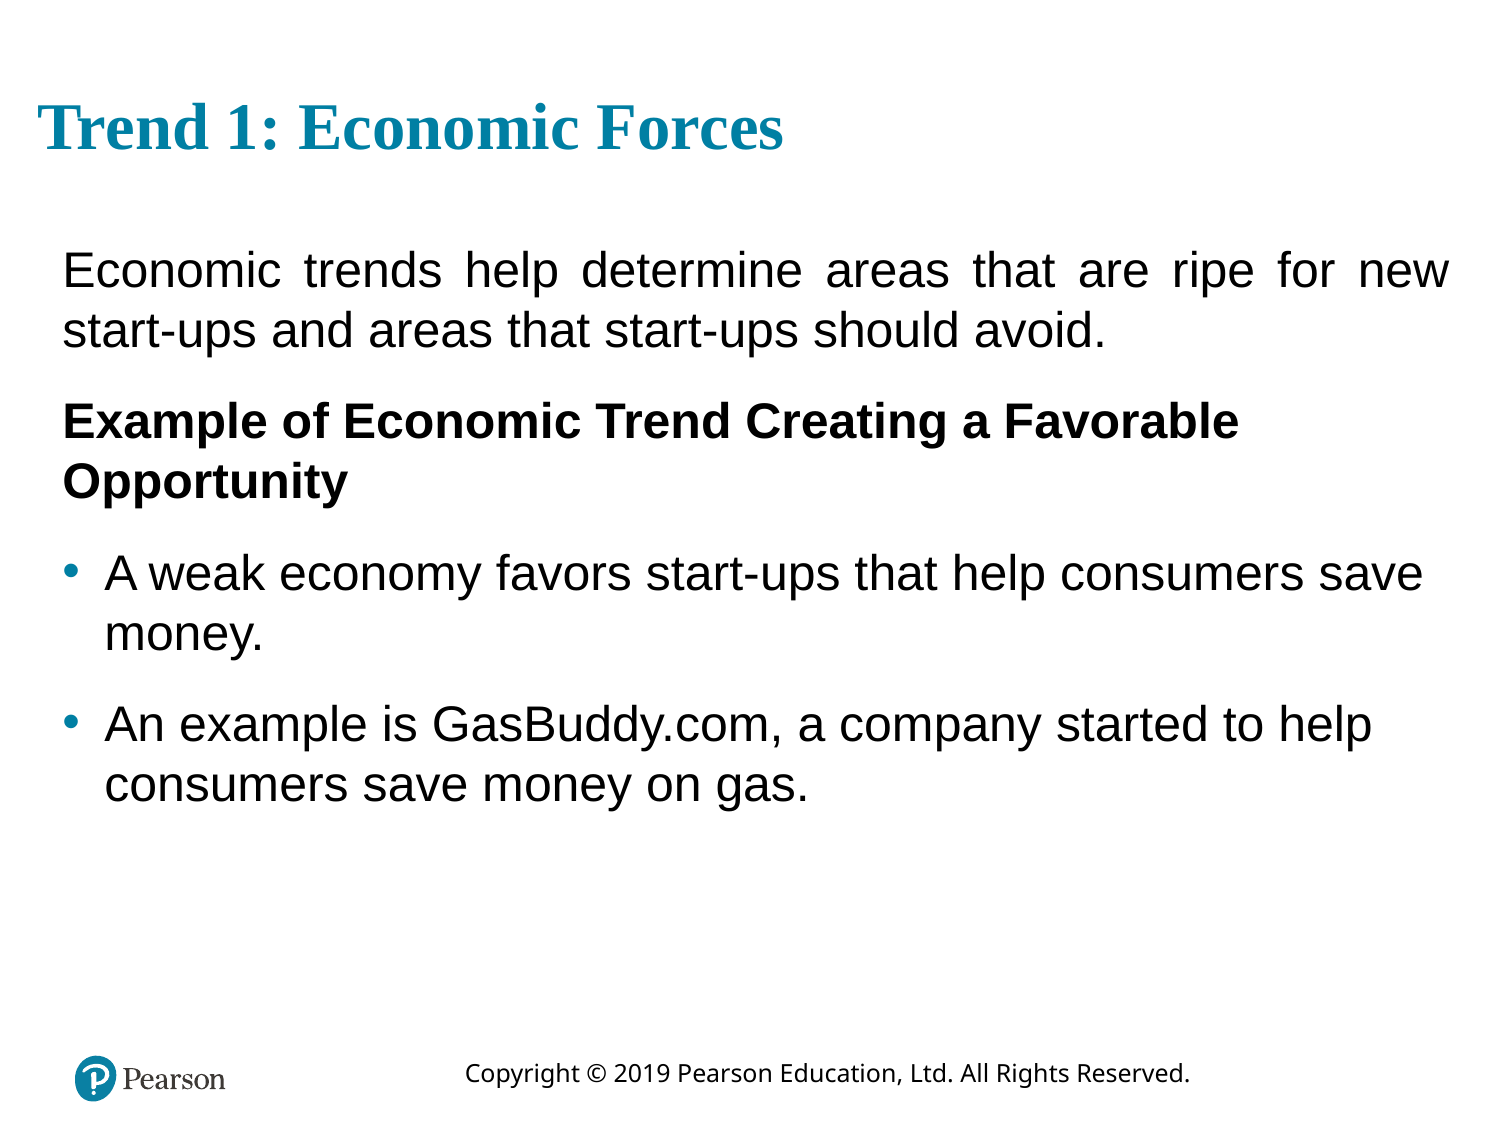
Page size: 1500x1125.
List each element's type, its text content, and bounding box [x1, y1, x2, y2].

title Trend 1: Economic Forces [37, 12, 1388, 163]
list Economic trends help determine areas that are ripe for new start-ups and areas that start-ups should avoid. Example of Economic Trend Creating a Favorable Opportunity A weak economy favors start-ups that help consumers save money. An example is GasBuddy.com, a company started to help consumers save money on gas. [62, 237, 1450, 980]
